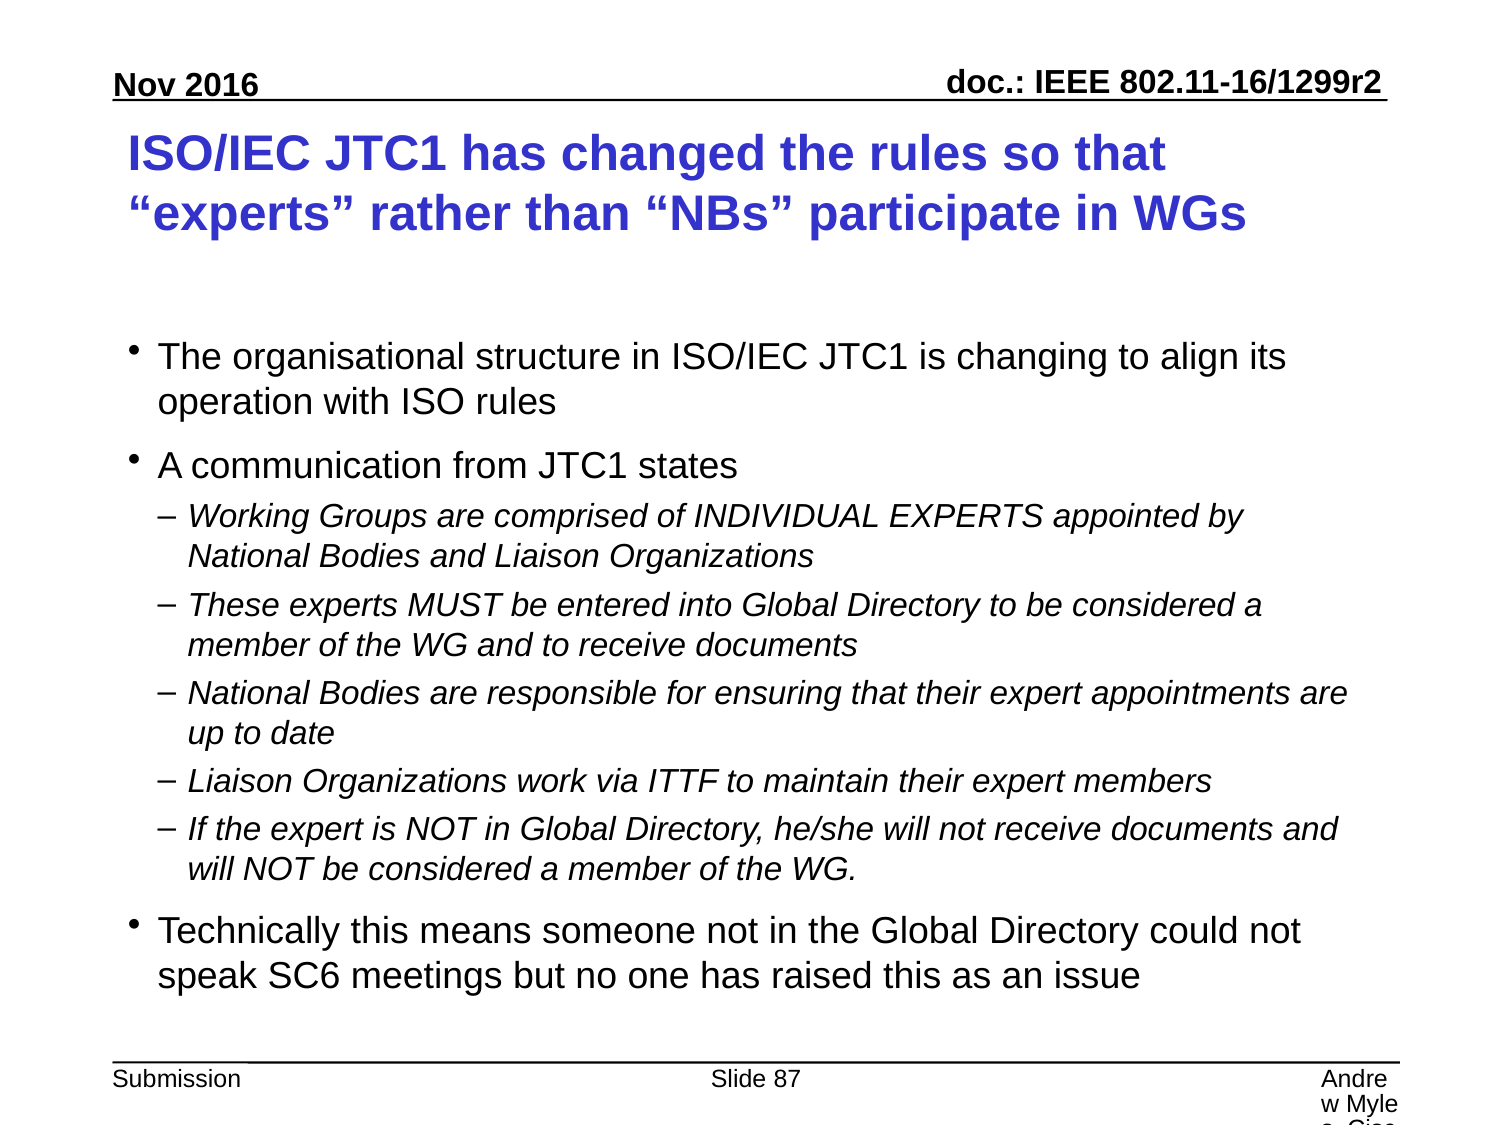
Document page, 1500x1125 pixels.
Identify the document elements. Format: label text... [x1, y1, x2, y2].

list The organisational structure in ISO/IEC JTC1 is changing to align its operation with ISO rules A communication from JTC1 states Working Groups are comprised of INDIVIDUAL EXPERTS appointed by National Bodies and Liaison Organizations These experts MUST be entered into Global Directory to be considered a member of the WG and to receive documents National Bodies are responsible for ensuring that their expert appointments are up to date Liaison Organizations work via ITTF to maintain their expert members If the expert is NOT in Global Directory, he/she will not receive documents and will NOT be considered a member of the WG. Technically this means someone not in the Global Directory could not speak SC6 meetings but no one has raised this as an issue [112, 324, 1388, 1000]
footer Andrew Myles, Cisco [1320, 1061, 1402, 1093]
title ISO/IEC JTC1 has changed the rules so that “experts” rather than “NBs” participate in WGs [112, 112, 1388, 288]
slide_number Slide 87 [709, 1061, 803, 1093]
